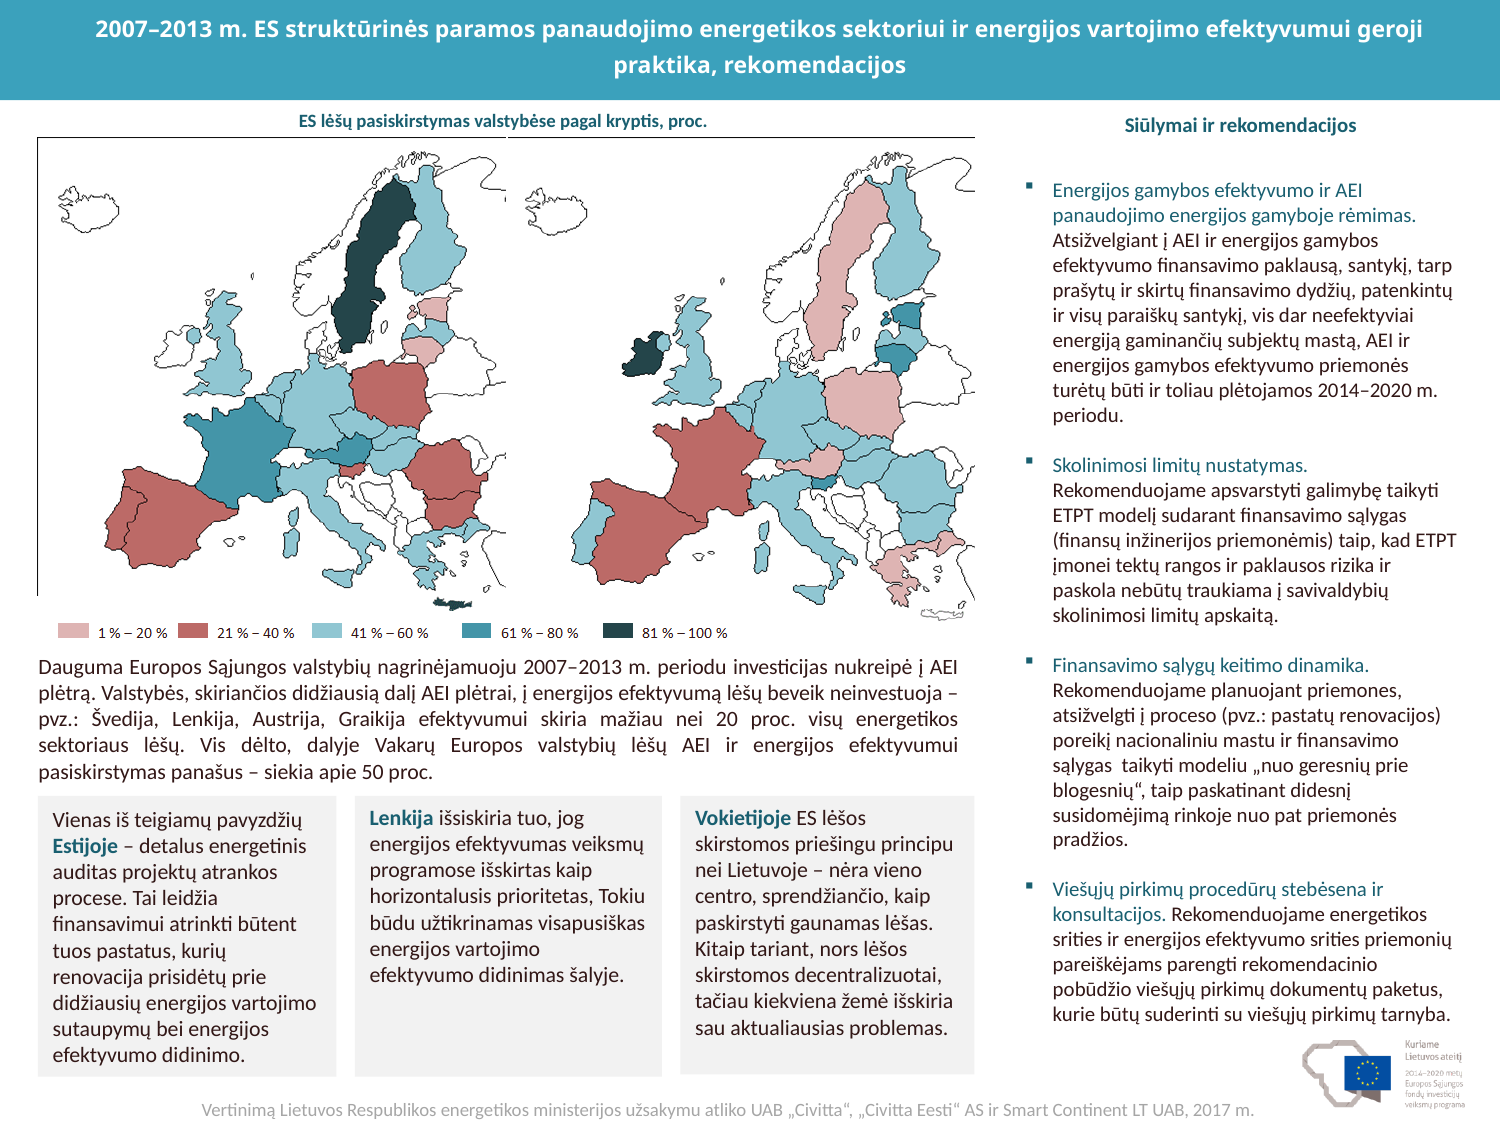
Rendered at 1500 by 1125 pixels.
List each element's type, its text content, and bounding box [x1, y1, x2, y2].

text_box Siūlymai ir rekomendacijos Energijos gamybos efektyvumo ir AEI panaudojimo energijos gamyboje rėmimas. Atsižvelgiant į AEI ir energijos gamybos efektyvumo finansavimo paklausą, santykį, tarp prašytų ir skirtų finansavimo dydžių, patenkintų ir visų paraiškų santykį, vis dar neefektyviai energiją gaminančių subjektų mastą, AEI ir energijos gamybos efektyvumo priemonės turėtų būti ir toliau plėtojamos 2014–2020 m. periodu. Skolinimosi limitų nustatymas. Rekomenduojame apsvarstyti galimybę taikyti ETPT modelį sudarant finansavimo sąlygas (finansų inžinerijos priemonėmis) taip, kad ETPT įmonei tektų rangos ir paklausos rizika ir paskola nebūtų traukiama į savivaldybių skolinimosi limitų apskaitą. Finansavimo sąlygų keitimo dinamika. Rekomenduojame planuojant priemones, atsižvelgti į proceso (pvz.: pastatų renovacijos) poreikį nacionaliniu mastu ir finansavimo sąlygas taikyti modeliu „nuo geresnių prie blogesnių“, taip paskatinant didesnį susidomėjimą rinkoje nuo pat priemonės pradžios. Viešųjų pirkimų procedūrų stebėsena ir konsultacijos. Rekomenduojame energetikos srities ir energijos efektyvumo srities priemonių pareiškėjams parengti rekomendacinio pobūdžio viešųjų pirkimų dokumentų paketus, kurie būtų suderinti su viešųjų pirkimų tarnyba. [1009, 101, 1472, 1125]
text_box ES lėšų pasiskirstymas valstybėse pagal kryptis, proc. [283, 101, 733, 137]
text_box Dauguma Europos Sąjungos valstybių nagrinėjamuoju 2007‒2013 m. periodu investicijas nukreipė į AEI plėtrą. Valstybės, skiriančios didžiausią dalį AEI plėtrai, į energijos efektyvumą lėšų beveik neinvestuoja ‒ pvz.: Švedija, Lenkija, Austrija, Graikija efektyvumui skiria mažiau nei 20 proc. visų energetikos sektoriaus lėšų. Vis dėlto, dalyje Vakarų Europos valstybių lėšų AEI ir energijos efektyvumui pasiskirstymas panašus ‒ siekia apie 50 proc. [23, 645, 975, 791]
text_box Vokietijoje ES lėšos skirstomos priešingu principu nei Lietuvoje ‒ nėra vieno centro, sprendžiančio, kaip paskirstyti gaunamas lėšas. Kitaip tariant, nors lėšos skirstomos decentralizuotai, tačiau kiekviena žemė išskiria sau aktualiausias problemas. [679, 795, 975, 1075]
text_box [0, 0, 1500, 101]
text_box Vertinimą Lietuvos Respublikos energetikos ministerijos užsakymu atliko UAB „Civitta“, „Civitta Eesti“ AS ir Smart Continent LT UAB, 2017 m. [186, 1089, 1009, 1125]
picture [1294, 1040, 1472, 1122]
picture [37, 137, 975, 651]
text_box Vienas iš teigiamų pavyzdžių Estijoje ‒ detalus energetinis auditas projektų atrankos procese. Tai leidžia finansavimui atrinkti būtent tuos pastatus, kurių renovacija prisidėtų prie didžiausių energijos vartojimo sutaupymų bei energijos efektyvumo didinimo. [37, 795, 337, 1078]
text_box 2007–2013 m. ES struktūrinės paramos panaudojimo energetikos sektoriui ir energijos vartojimo efektyvumui geroji praktika, rekomendacijos [27, 0, 1493, 86]
text_box Lenkija išsiskiria tuo, jog energijos efektyvumas veiksmų programose išskirtas kaip horizontalusis prioritetas, Tokiu būdu užtikrinamas visapusiškas energijos vartojimo efektyvumo didinimas šalyje. [354, 795, 663, 1078]
